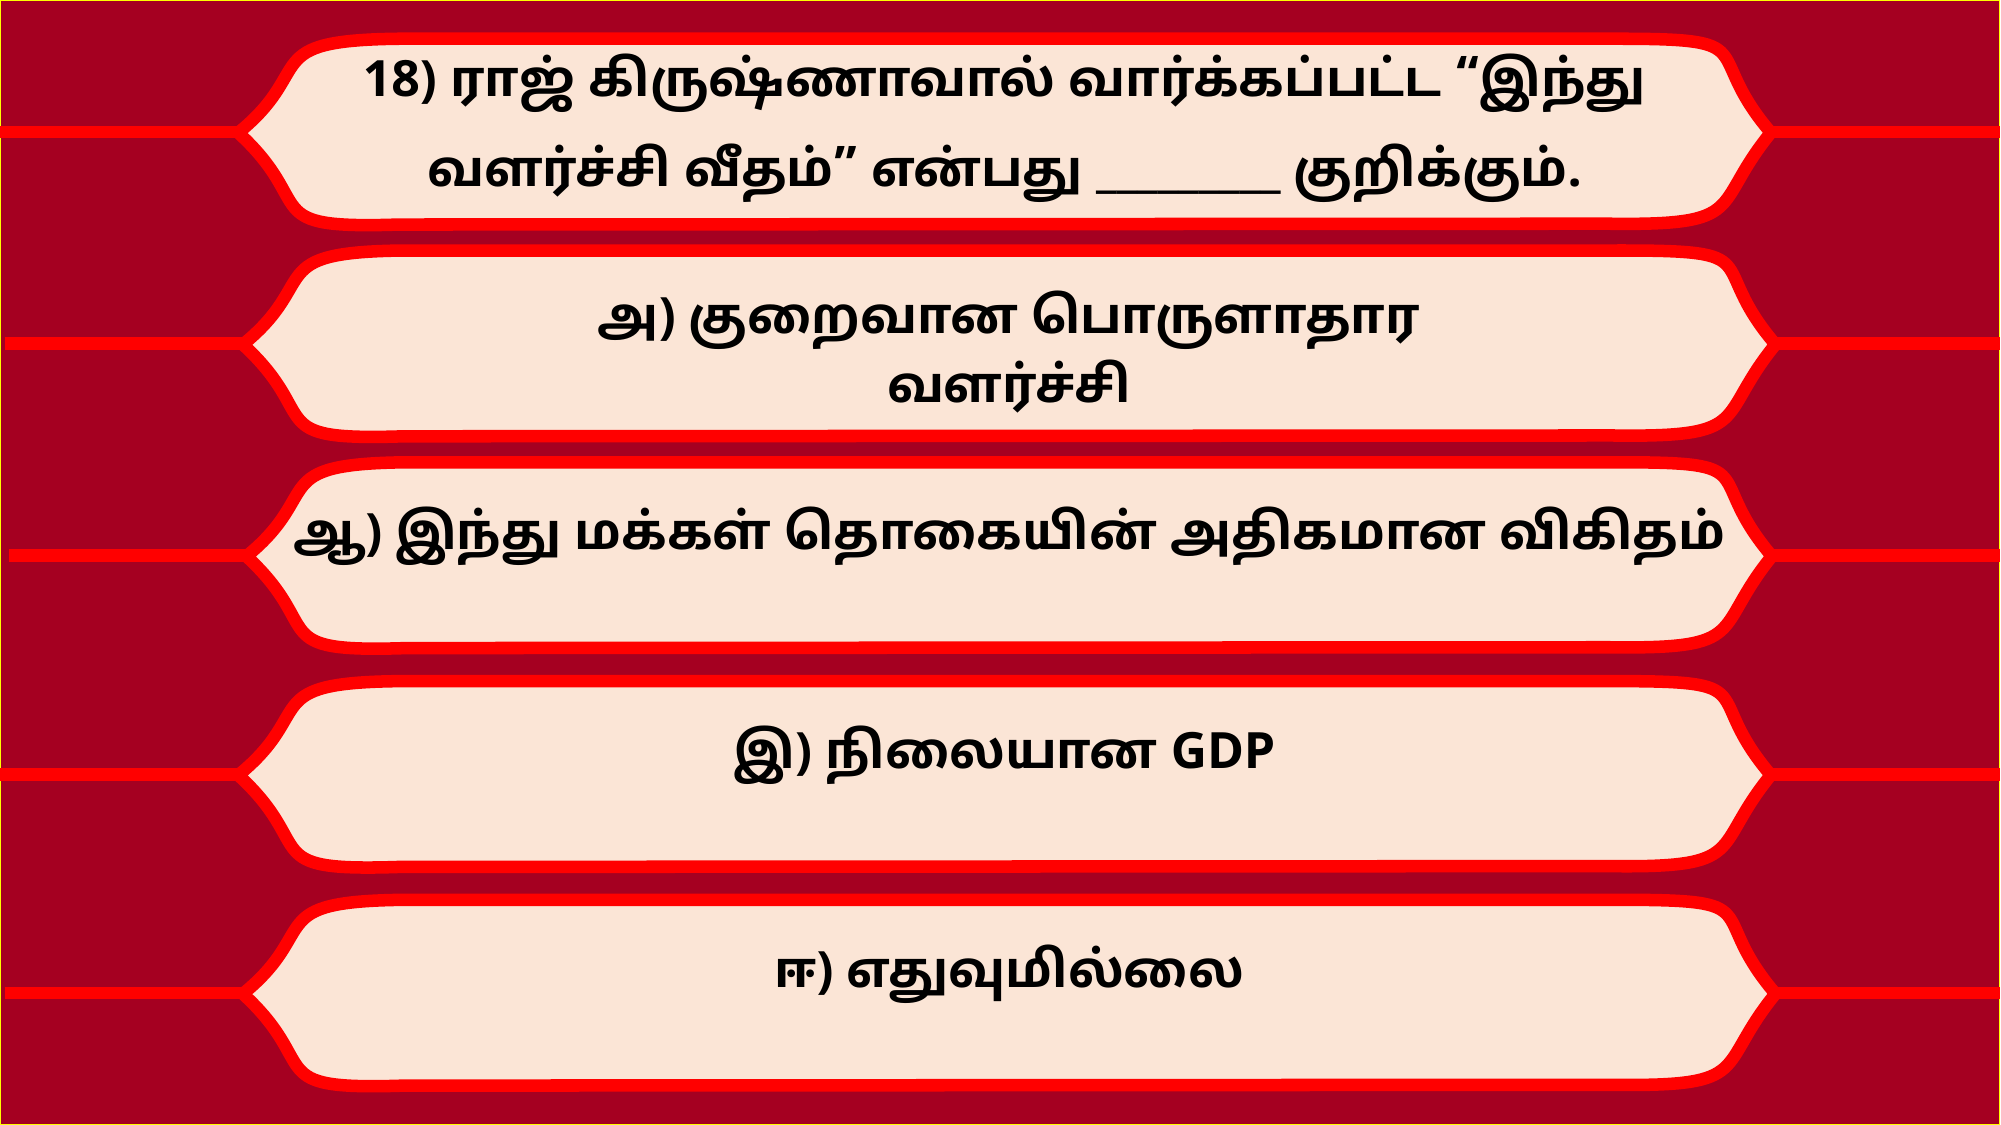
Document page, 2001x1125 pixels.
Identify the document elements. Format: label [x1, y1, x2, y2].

text_box [4, 899, 2000, 1087]
text_box [0, 38, 2000, 226]
text_box [0, 868, 2000, 1125]
text_box [0, 0, 2000, 38]
text_box [0, 226, 2000, 681]
text_box [9, 462, 2000, 649]
text_box [4, 250, 2000, 437]
text_box [0, 681, 2000, 868]
